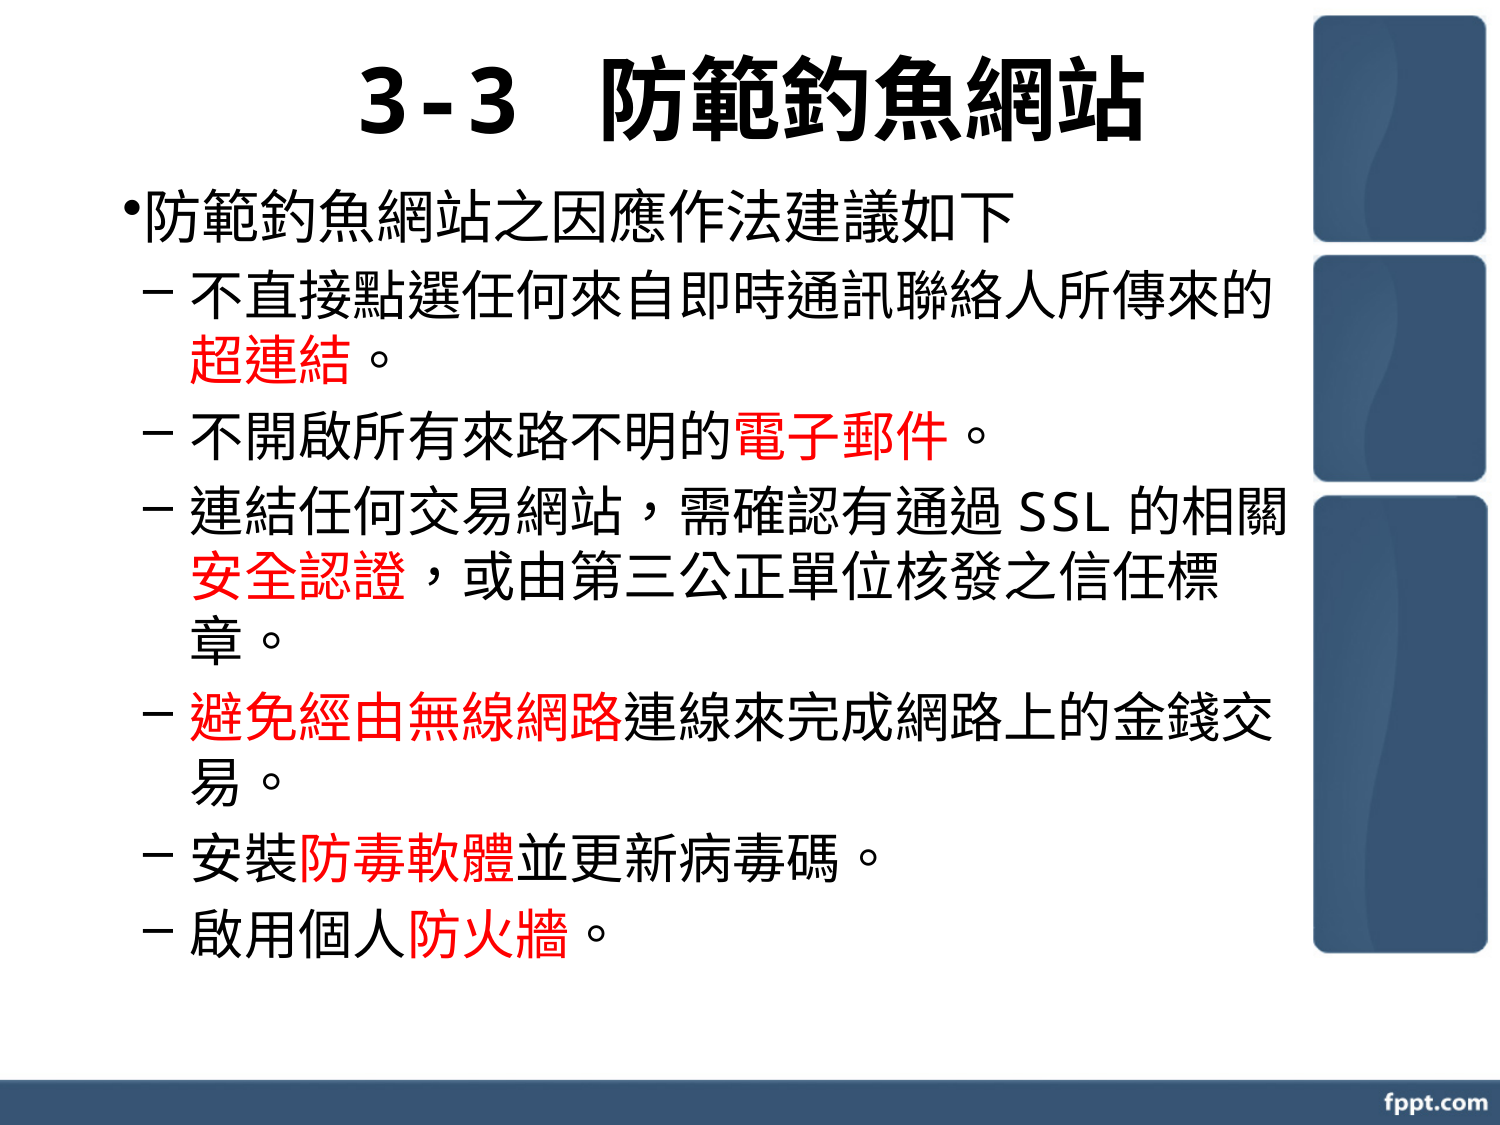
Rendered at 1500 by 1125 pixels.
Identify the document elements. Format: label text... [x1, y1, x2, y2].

picture [0, 0, 1500, 1125]
list 防範釣魚網站之因應作法建議如下 不直接點選任何來自即時通訊聯絡人所傳來的超連結。 不開啟所有來路不明的電子郵件。 連結任何交易網站，需確認有通過SSL的相關安全認證，或由第三公正單位核發之信任標章。 避免經由無線網路連線來完成網路上的金錢交易。 安裝防毒軟體並更新病毒碼。 啟用個人防火牆。 [52, 172, 1318, 963]
title 3-3 防範釣魚網站 [76, 3, 1428, 192]
